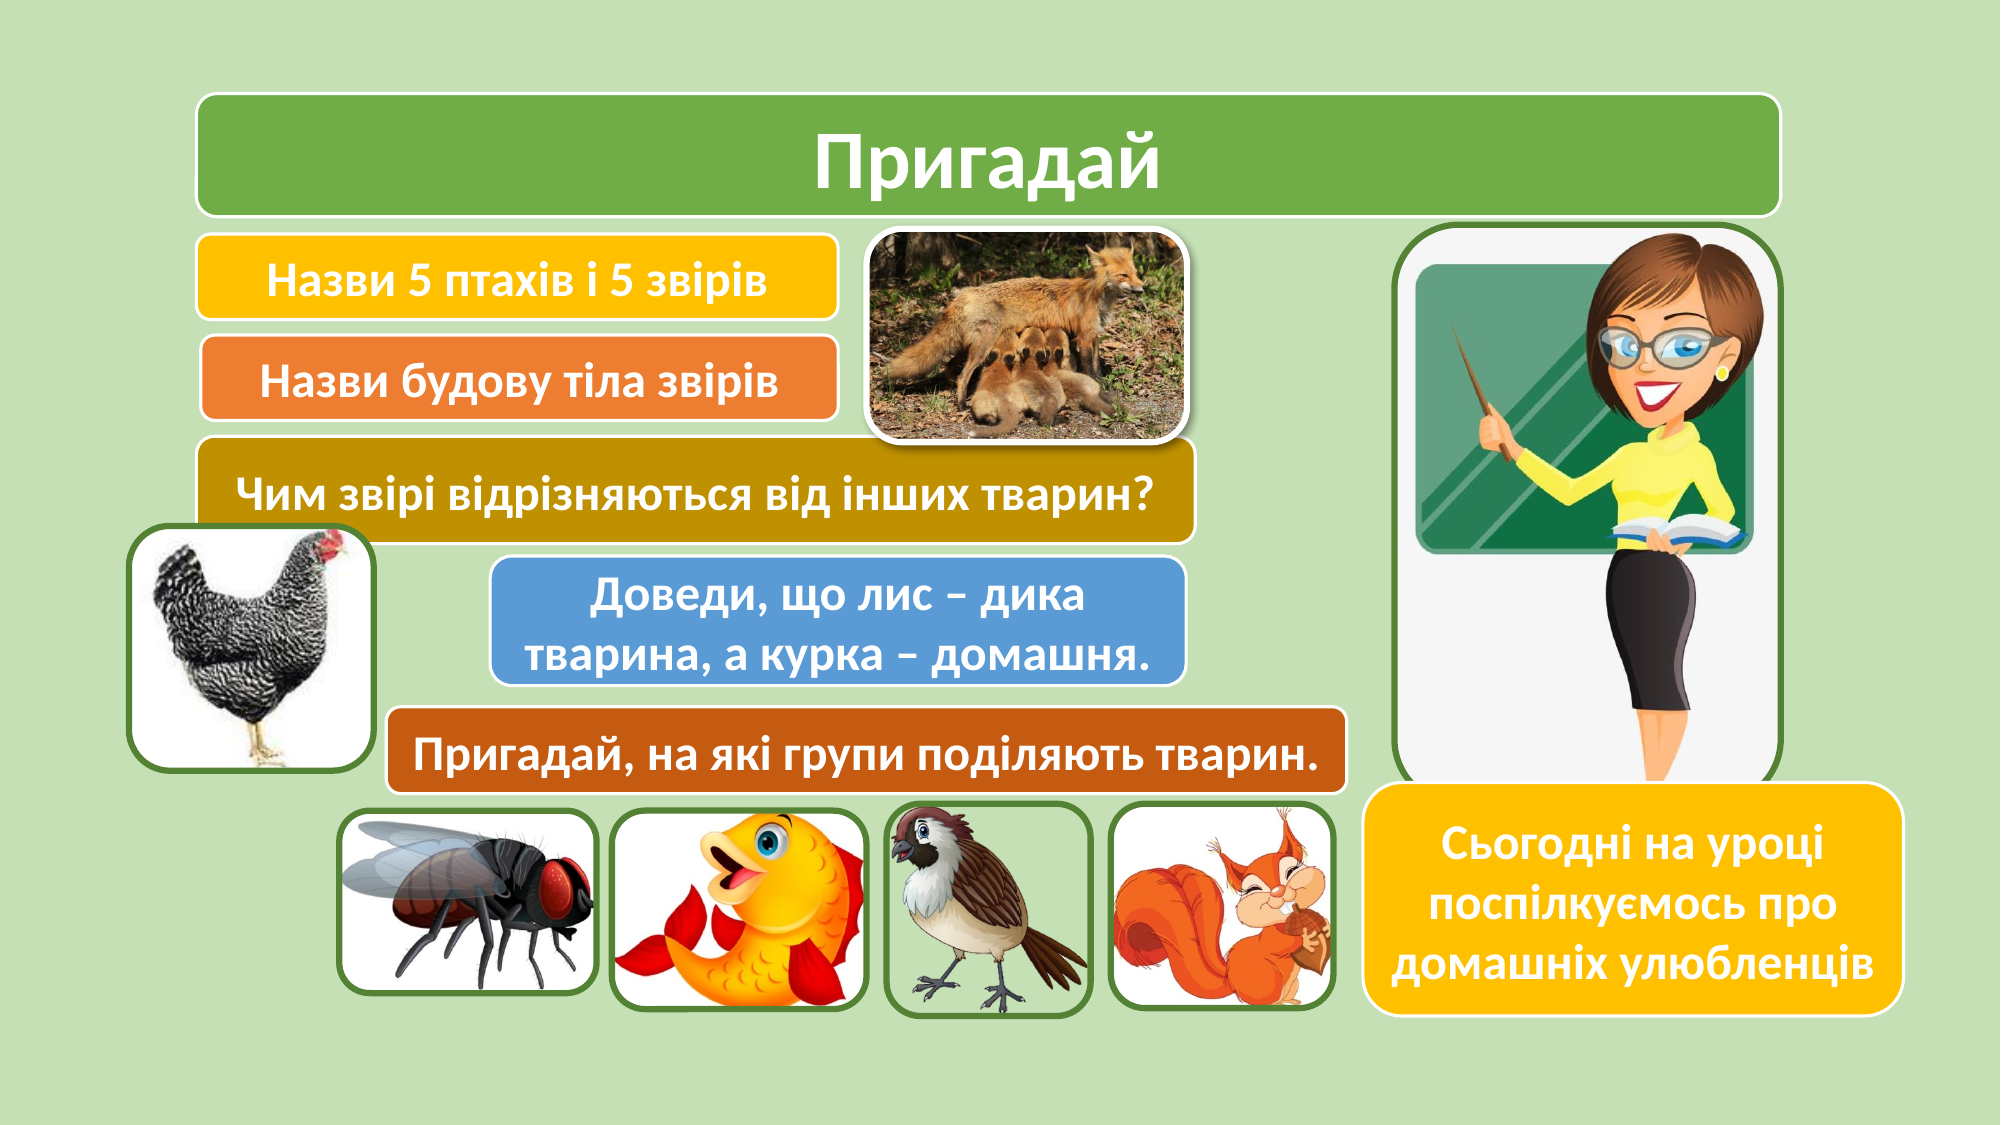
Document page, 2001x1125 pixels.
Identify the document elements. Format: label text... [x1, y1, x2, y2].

text_box Пригадай, на які групи поділяють тварин. [384, 705, 1349, 796]
picture [866, 228, 1188, 443]
text_box Чим звірі відрізняються від інших тварин? [194, 434, 1197, 546]
picture [128, 525, 374, 771]
picture [339, 810, 597, 994]
picture [611, 810, 867, 1010]
picture [1110, 803, 1334, 1009]
picture [886, 803, 1091, 1017]
text_box Назви будову тіла звірів [199, 333, 840, 423]
text_box Пригадай [194, 91, 1783, 219]
picture [1394, 224, 1781, 804]
text_box Назви 5 птахів і 5 звірів [194, 232, 840, 322]
text_box Доведи, що лис – дика тварина, а курка – домашня. [488, 554, 1188, 688]
text_box Сьогодні на уроці поспілкуємось про домашніх улюбленців [1361, 780, 1906, 1018]
